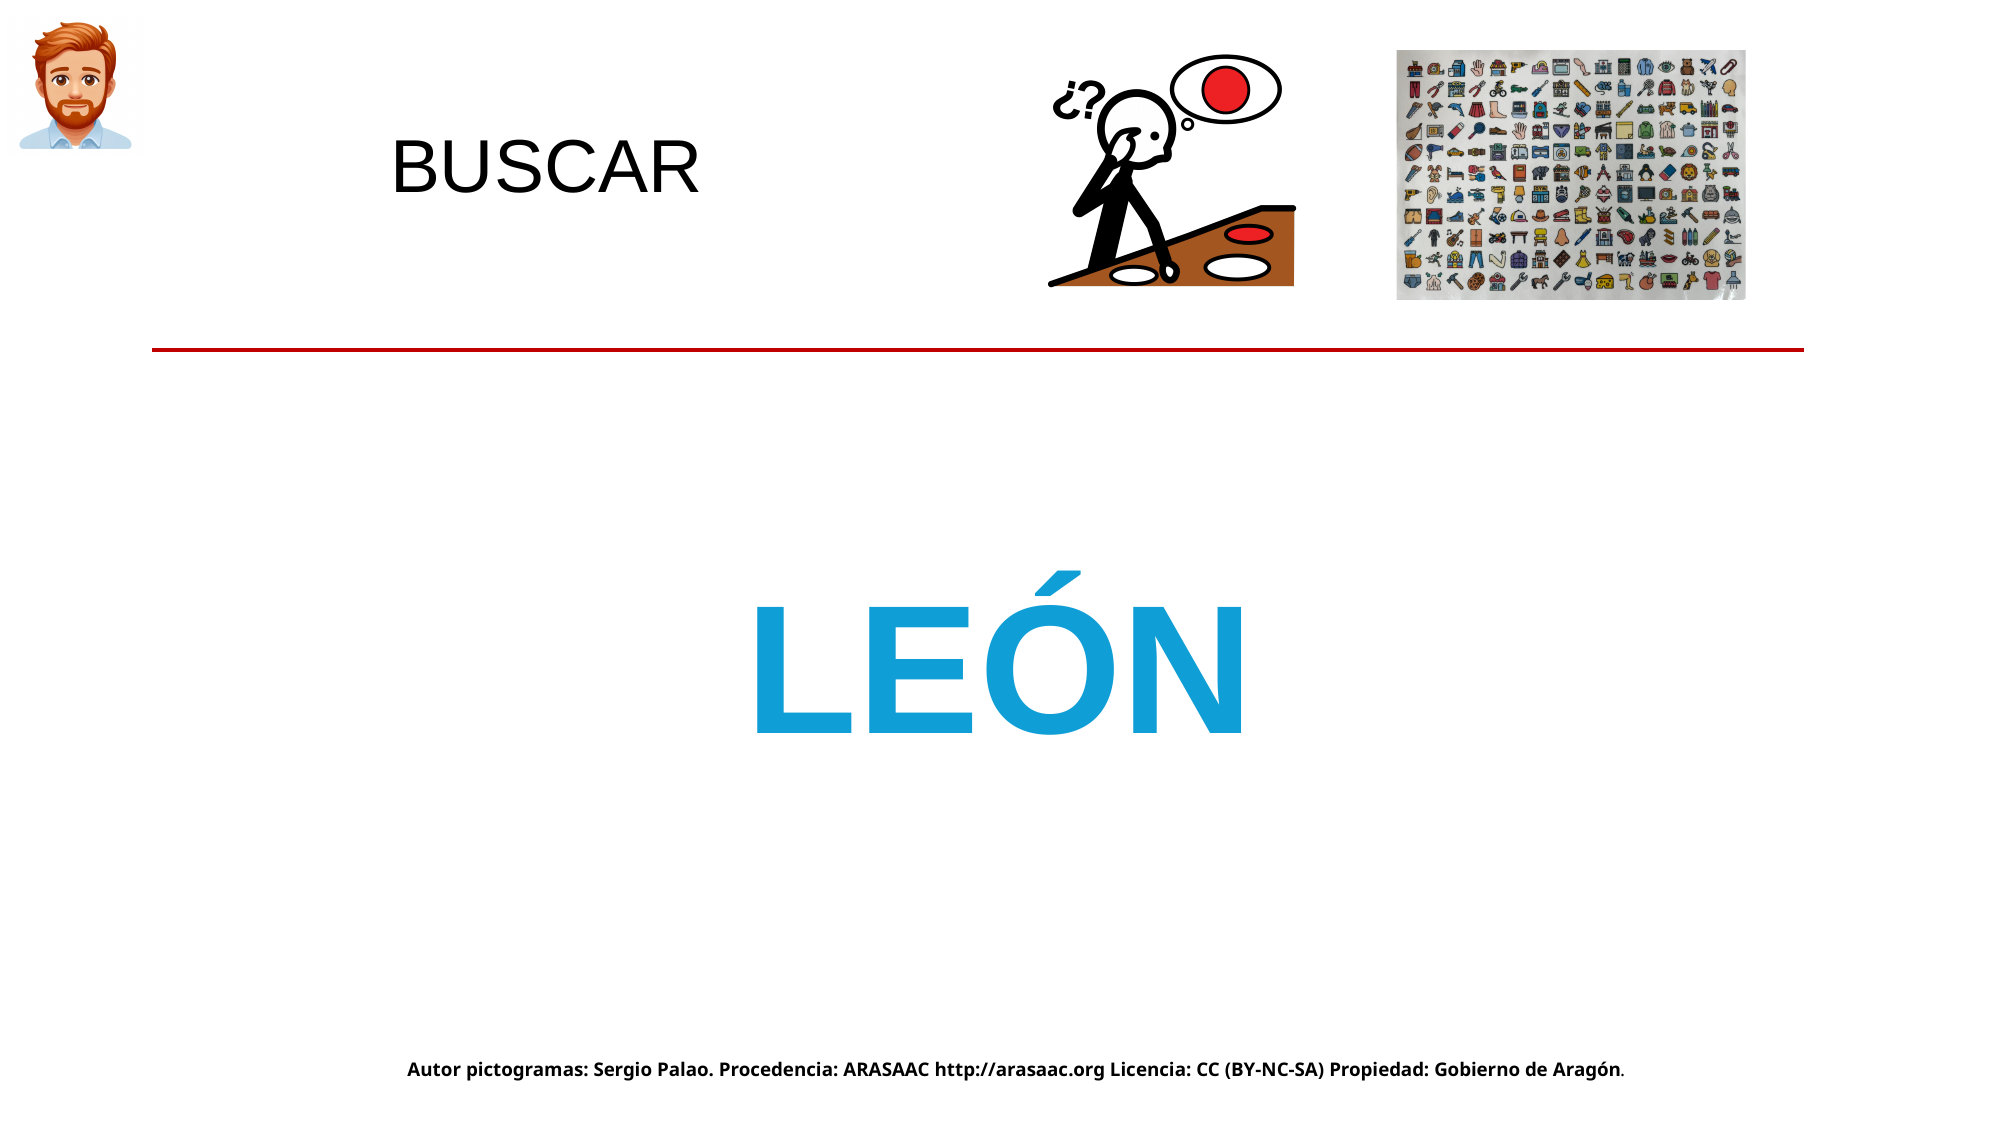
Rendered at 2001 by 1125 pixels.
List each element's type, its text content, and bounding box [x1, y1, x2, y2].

text_box Autor pictogramas: Sergio Palao. Procedencia: ARASAAC http://arasaac.org Licencia: CC (BY-NC-SA) Propiedad: Gobierno de Aragón. [74, 1045, 1959, 1111]
picture [1047, 38, 1298, 289]
picture [1396, 0, 1746, 349]
title BUSCAR [137, 59, 956, 278]
list LEÓN [137, 567, 1863, 800]
picture [6, 16, 146, 156]
